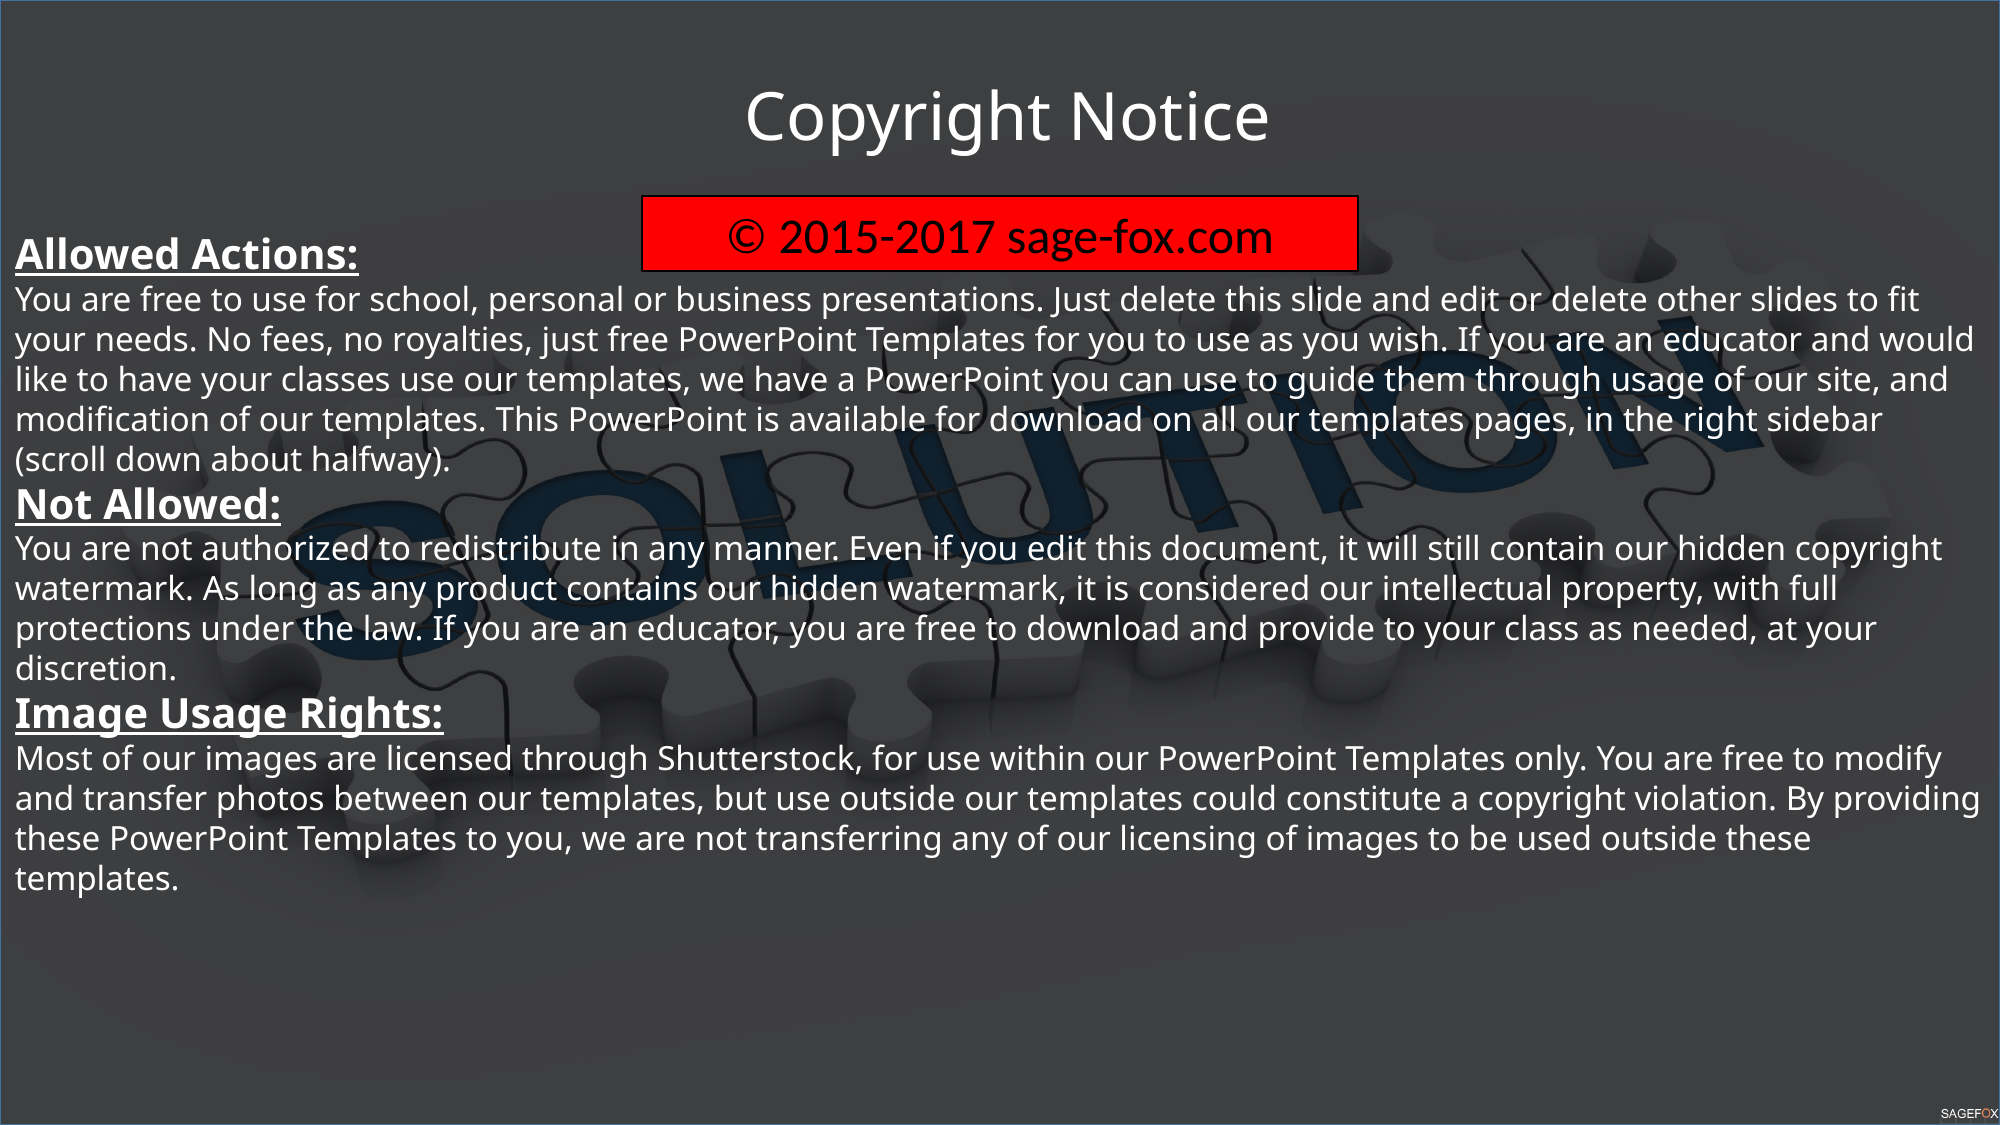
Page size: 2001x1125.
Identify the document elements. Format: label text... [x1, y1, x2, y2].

title Copyright Notice [493, 60, 1524, 178]
text_box © 2015-2017 sage-fox.com [641, 196, 1358, 272]
text_box Allowed Actions: You are free to use for school, personal or business presentations. Just delete this slide and edit or delete other slides to fit your needs. No fees, no royalties, just free PowerPoint Templates for you to use as you wish. If you are an educator and would like to have your classes use our templates, we have a PowerPoint you can use to guide them through usage of our site, and modification of our templates. This PowerPoint is available for download on all our templates pages, in the right sidebar (scroll down about halfway). Not Allowed: You are not authorized to redistribute in any manner. Even if you edit this document, it will still contain our hidden copyright watermark. As long as any product contains our hidden watermark, it is considered our intellectual property, with full protections under the law. If you are an educator, you are free to download and provide to your class as needed, at your discretion. Image Usage Rights: Most of our images are licensed through Shutterstock, for use within our PowerPoint Templates only. You are free to modify and transfer photos between our templates, but use outside our templates could constitute a copyright violation. By providing these PowerPoint Templates to you, we are not transferring any of our licensing of images to be used outside these templates. [0, 0, 2000, 1125]
